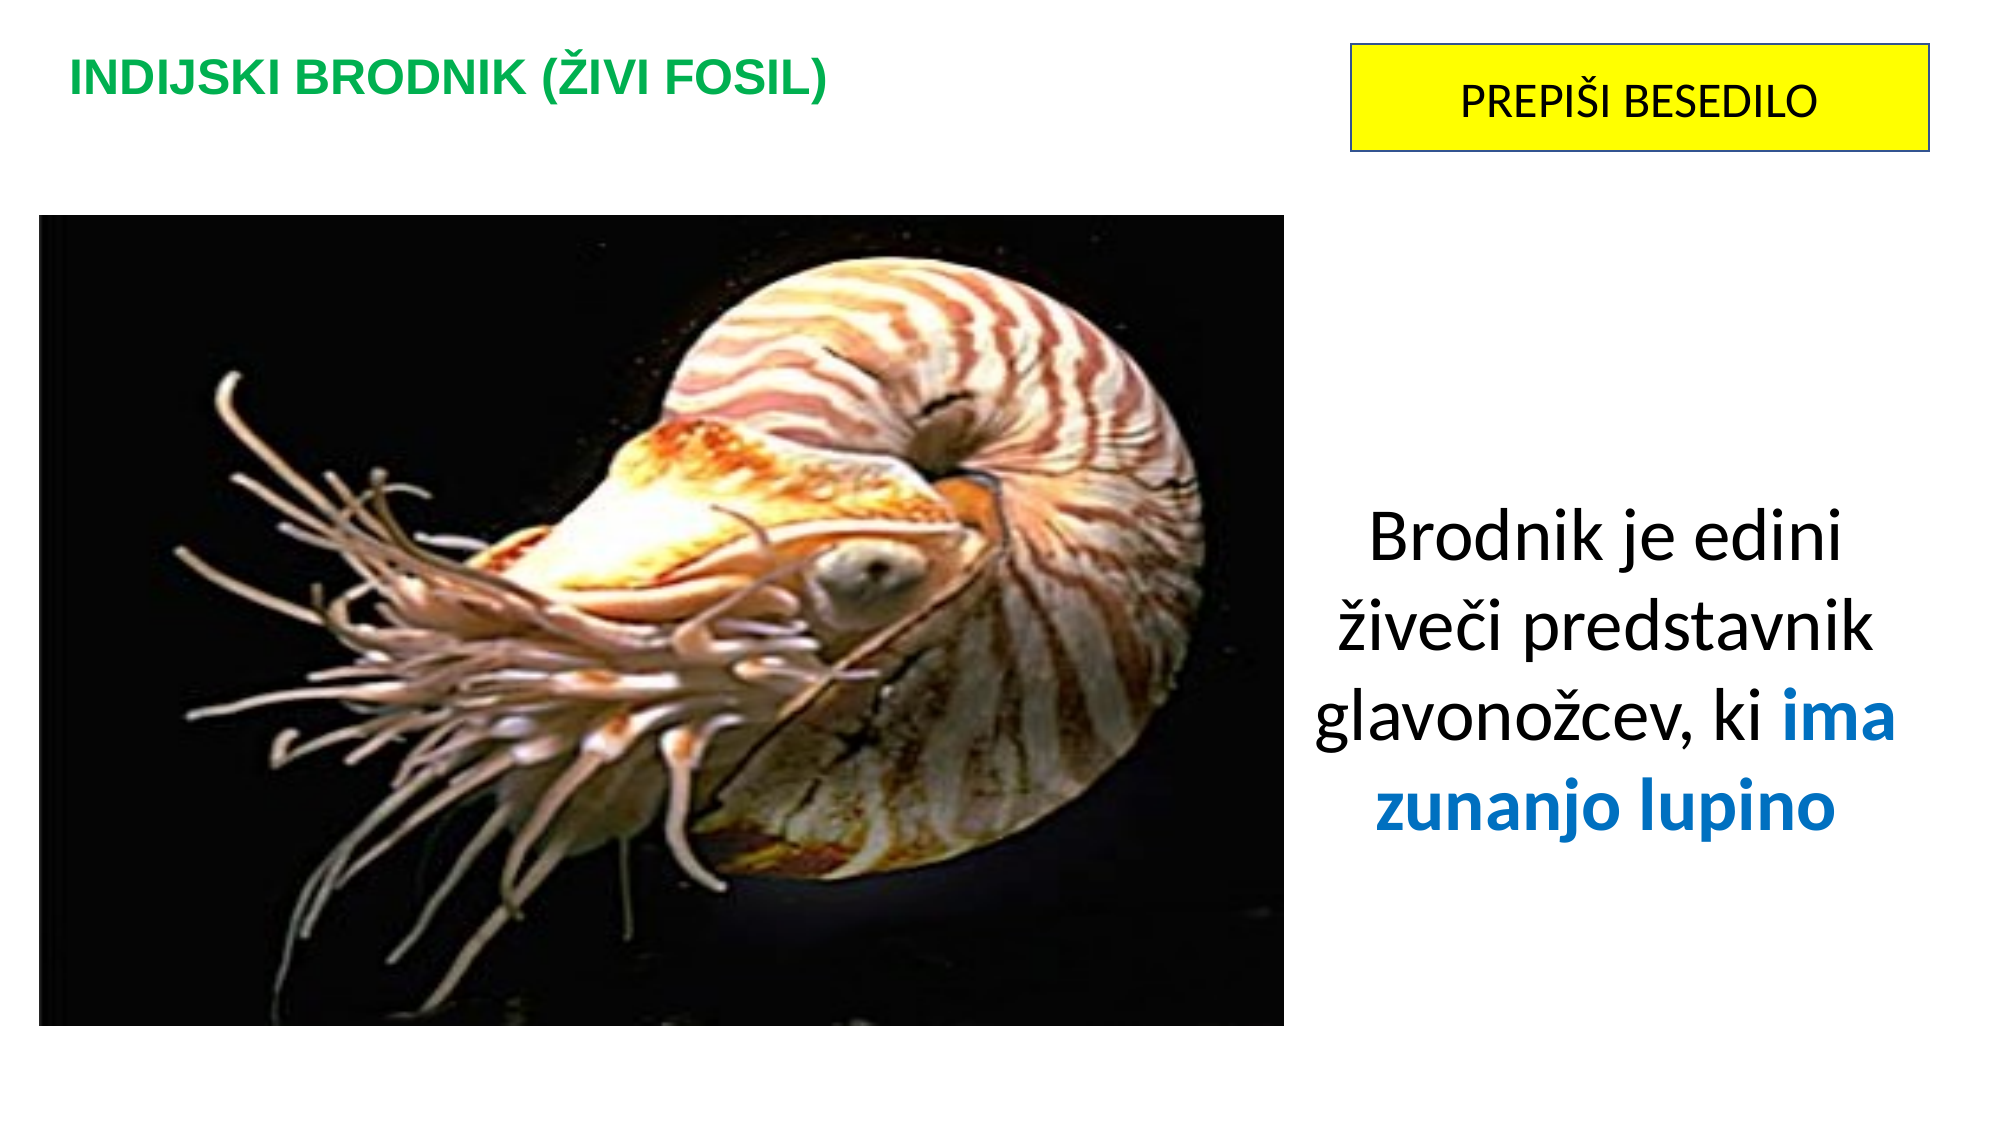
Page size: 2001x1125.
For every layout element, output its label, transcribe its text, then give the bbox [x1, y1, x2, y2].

text_box Brodnik je edini živeči predstavnik glavonožcev, ki ima zunanjo lupino [1299, 478, 1914, 853]
text_box PREPIŠI BESEDILO [1350, 43, 1930, 152]
list INDIJSKI BRODNIK (ŽIVI FOSIL) [55, 43, 1914, 844]
picture [39, 215, 1285, 1026]
